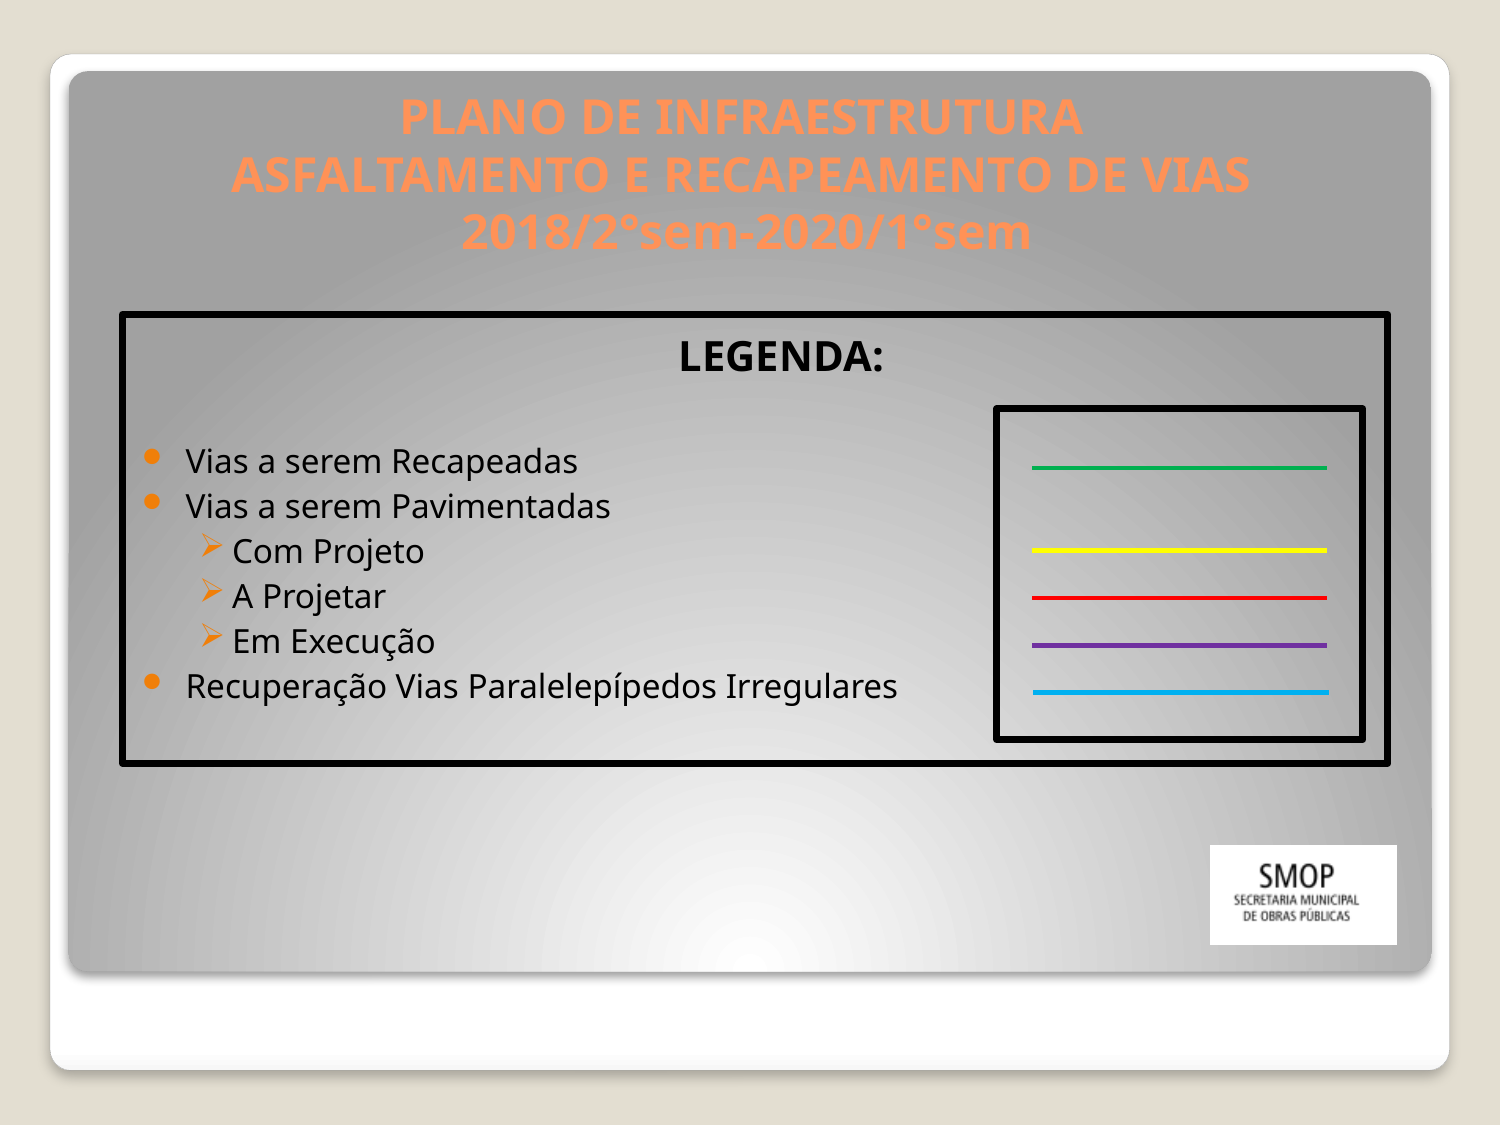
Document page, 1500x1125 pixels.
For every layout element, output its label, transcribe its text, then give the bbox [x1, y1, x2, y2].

title PLANO DE INFRAESTRUTURA ASFALTAMENTO E RECAPEAMENTO DE VIAS 2018/2°sem-2020/1°sem [76, 78, 1420, 268]
picture [1210, 845, 1397, 945]
list LEGENDA: Vias a serem Recapeadas Vias a serem Pavimentadas Com Projeto A Projetar Em Execução Recuperação Vias Paralelepípedos Irregulares [112, 314, 1436, 823]
text_box [119, 311, 1391, 767]
